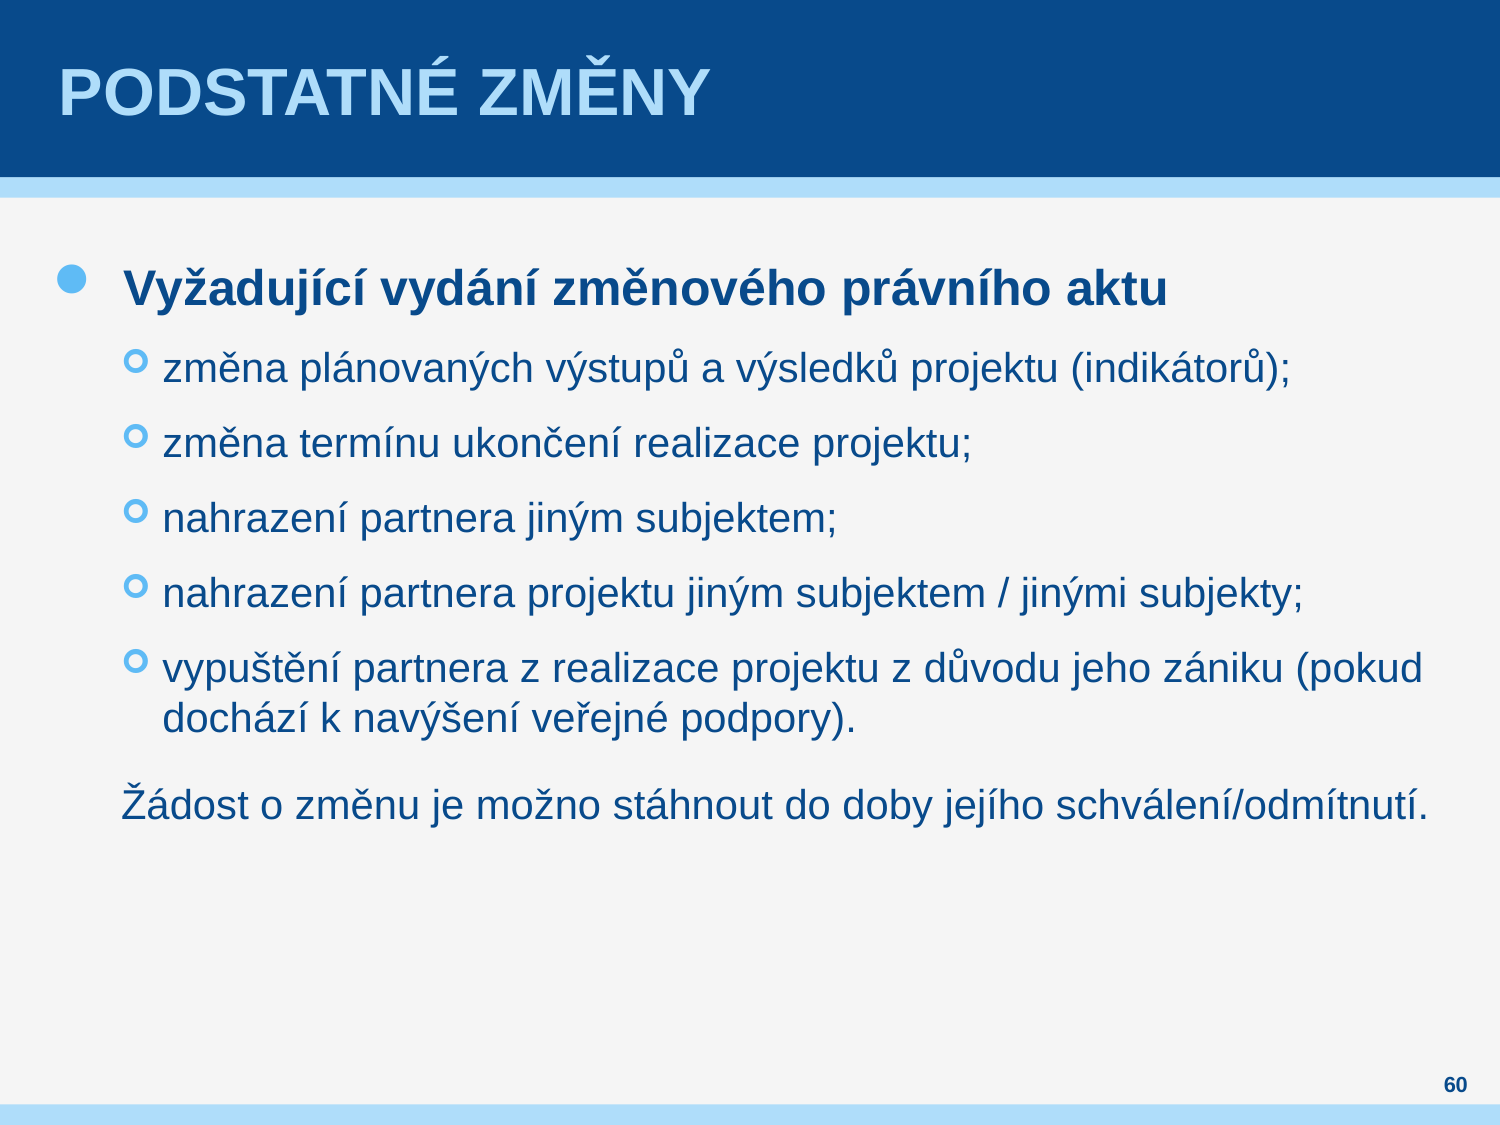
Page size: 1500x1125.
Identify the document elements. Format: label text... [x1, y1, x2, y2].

slide_number 60 [1417, 1068, 1495, 1099]
list Vyžadující vydání změnového právního aktu změna plánovaných výstupů a výsledků projektu (indikátorů); změna termínu ukončení realizace projektu; nahrazení partnera jiným subjektem; nahrazení partnera projektu jiným subjektem / jinými subjekty; vypuštění partnera z realizace projektu z důvodu jeho zániku (pokud dochází k navýšení veřejné podpory). Žádost o změnu je možno stáhnout do doby jejího schválení/odmítnutí. [53, 255, 1459, 1094]
title Podstatné Změny [53, 0, 1435, 178]
